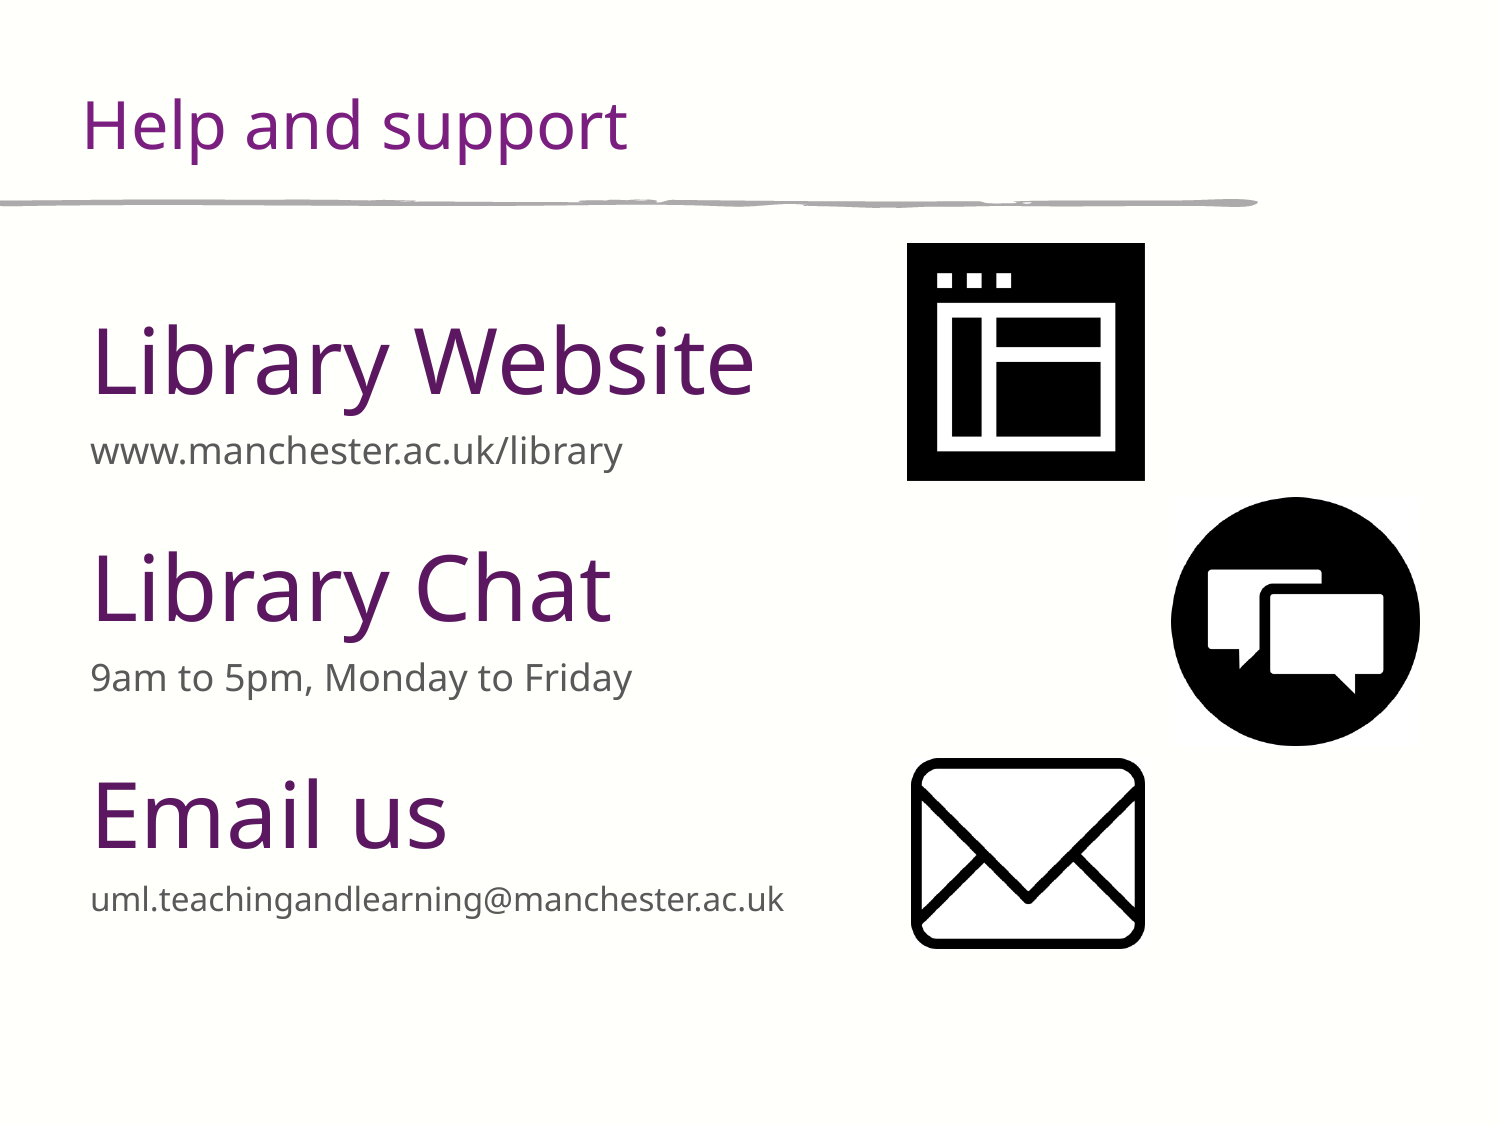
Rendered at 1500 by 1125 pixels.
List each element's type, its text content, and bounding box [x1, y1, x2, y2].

picture [906, 243, 1145, 481]
picture [1171, 496, 1420, 746]
picture [0, 199, 1258, 208]
list Help and support [29, 0, 1258, 161]
picture [911, 758, 1145, 949]
text_box Library Website www.manchester.ac.uk/library Library Chat 9am to 5pm, Monday to Friday Email us uml.teachingandlearning@manchester.ac.uk [74, 262, 866, 1005]
